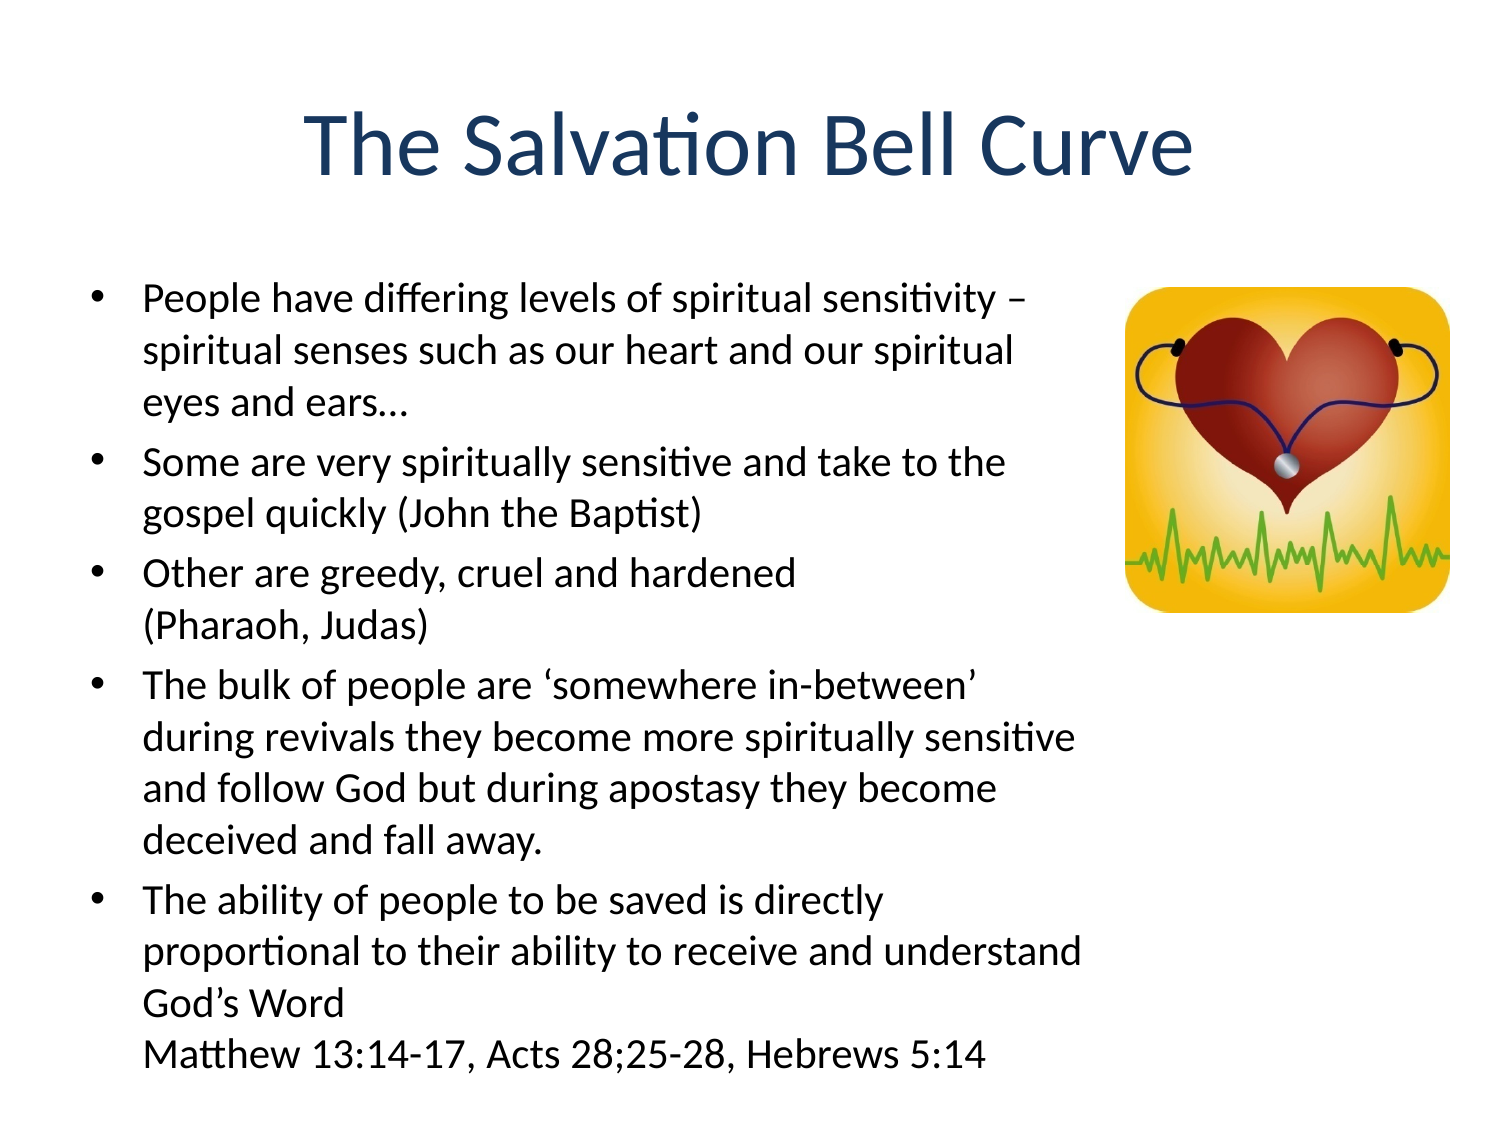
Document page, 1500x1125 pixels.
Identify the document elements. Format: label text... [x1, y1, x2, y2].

title The Salvation Bell Curve [75, 45, 1425, 233]
picture [1124, 287, 1451, 613]
list People have differing levels of spiritual sensitivity – spiritual senses such as our heart and our spiritual eyes and ears… Some are very spiritually sensitive and take to the gospel quickly (John the Baptist) Other are greedy, cruel and hardened (Pharaoh, Judas) The bulk of people are ‘somewhere in-between’ during revivals they become more spiritually sensitive and follow God but during apostasy they become deceived and fall away. The ability of people to be saved is directly proportional to their ability to receive and understand God’s Word Matthew 13:14-17, Acts 28;25-28, Hebrews 5:14 [75, 262, 1113, 1088]
